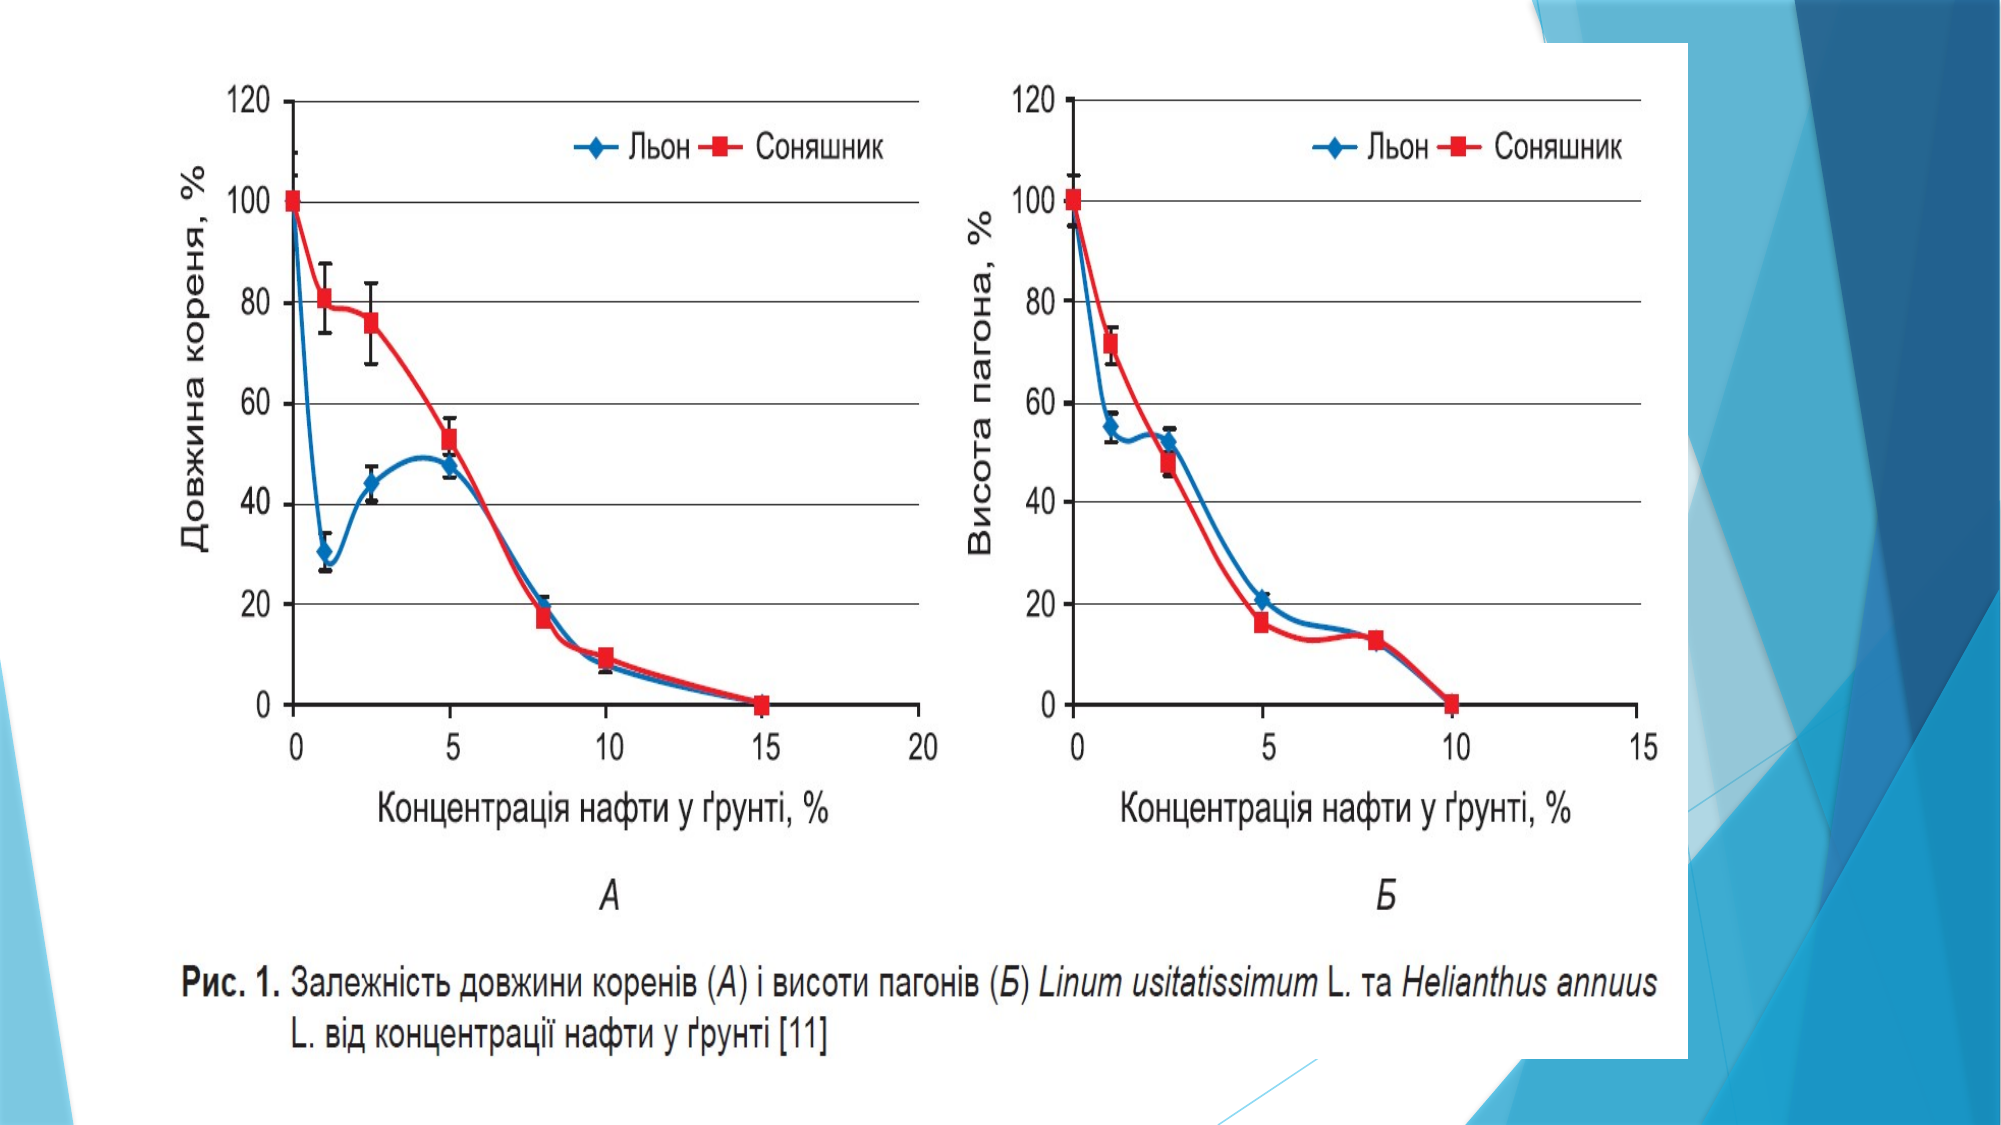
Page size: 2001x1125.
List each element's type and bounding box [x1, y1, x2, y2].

list [139, 43, 1688, 1059]
